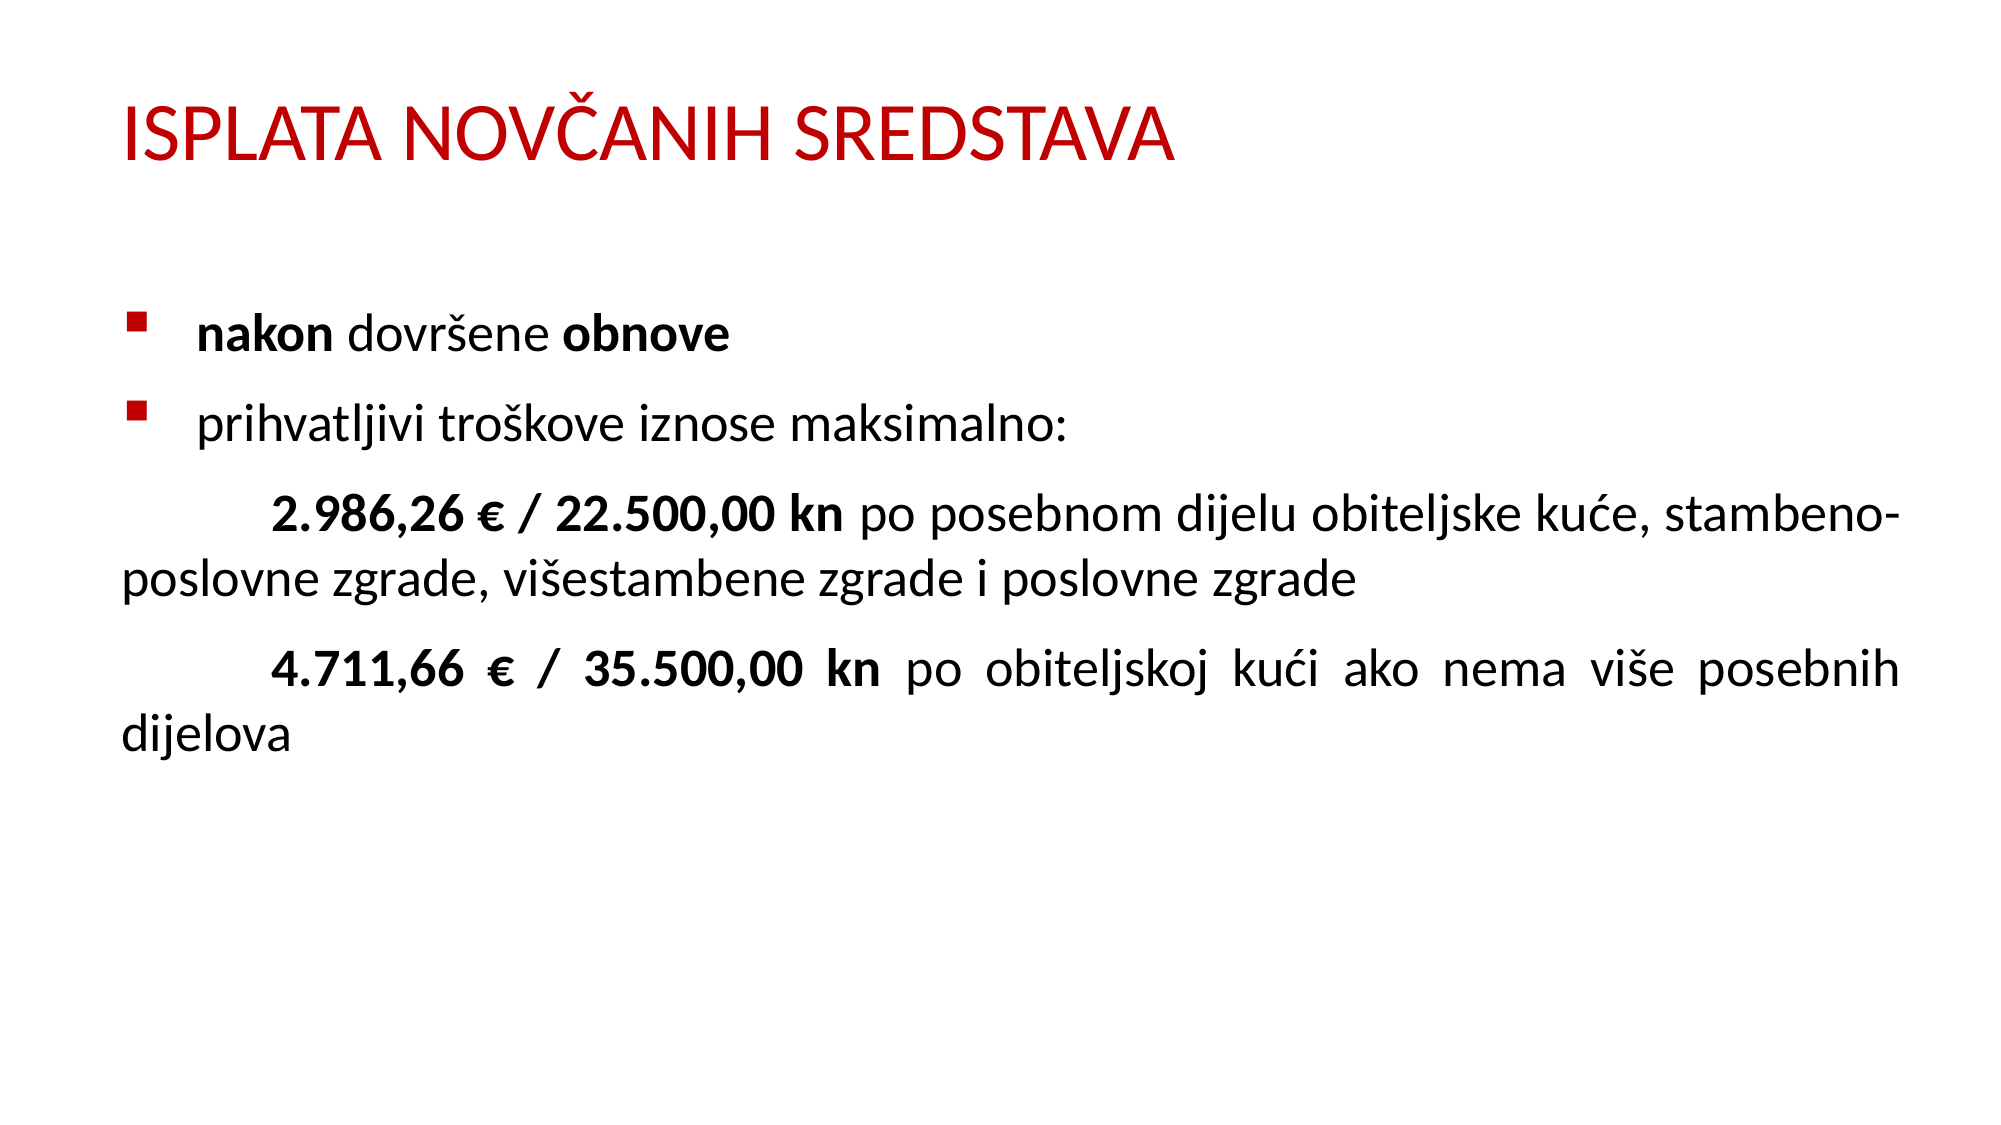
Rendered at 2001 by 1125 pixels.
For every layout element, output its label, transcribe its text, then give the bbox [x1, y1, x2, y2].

text_box ISPLATA NOVČANIH SREDSTAVA nakon dovršene obnove prihvatljivi troškove iznose maksimalno: 2.986,26 € / 22.500,00 kn po posebnom dijelu obiteljske kuće, stambeno-poslovne zgrade, višestambene zgrade i poslovne zgrade 4.711,66 € / 35.500,00 kn po obiteljskoj kući ako nema više posebnih dijelova [106, 70, 1918, 950]
